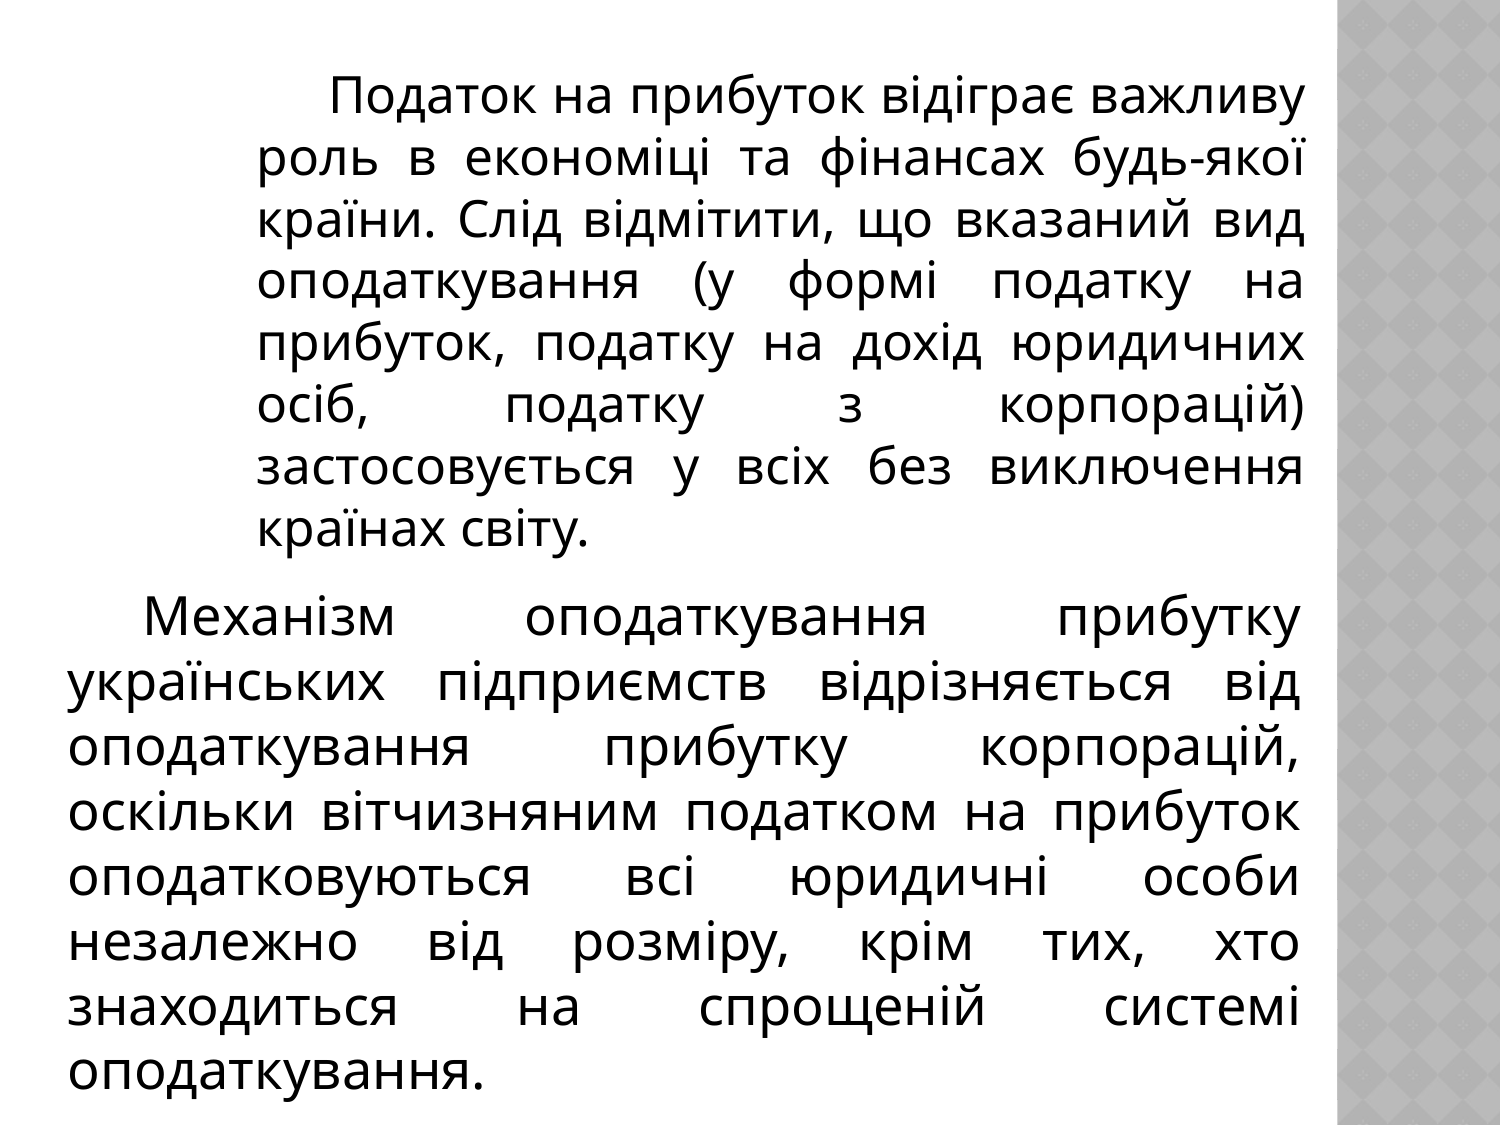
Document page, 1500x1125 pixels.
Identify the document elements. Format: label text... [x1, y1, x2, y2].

list Податок на прибуток відіграє важливу роль в економіці та фінансах будь-якої країни. Слід відмітити, що вказаний вид оподаткування (у формі податку на прибуток, податку на дохід юридичних осіб, податку з корпорацій) застосовується у всіх без виключення країнах світу. [242, 54, 1322, 566]
text_box Механізм оподаткування прибутку українських підприємств відрізняється від оподаткування прибутку корпорацій, оскільки вітчизняним податком на прибуток оподатковуються всі юридичні особи незалежно від розміру, крім тих, хто знаходиться на спрощеній системі оподаткування. [53, 573, 1317, 1109]
